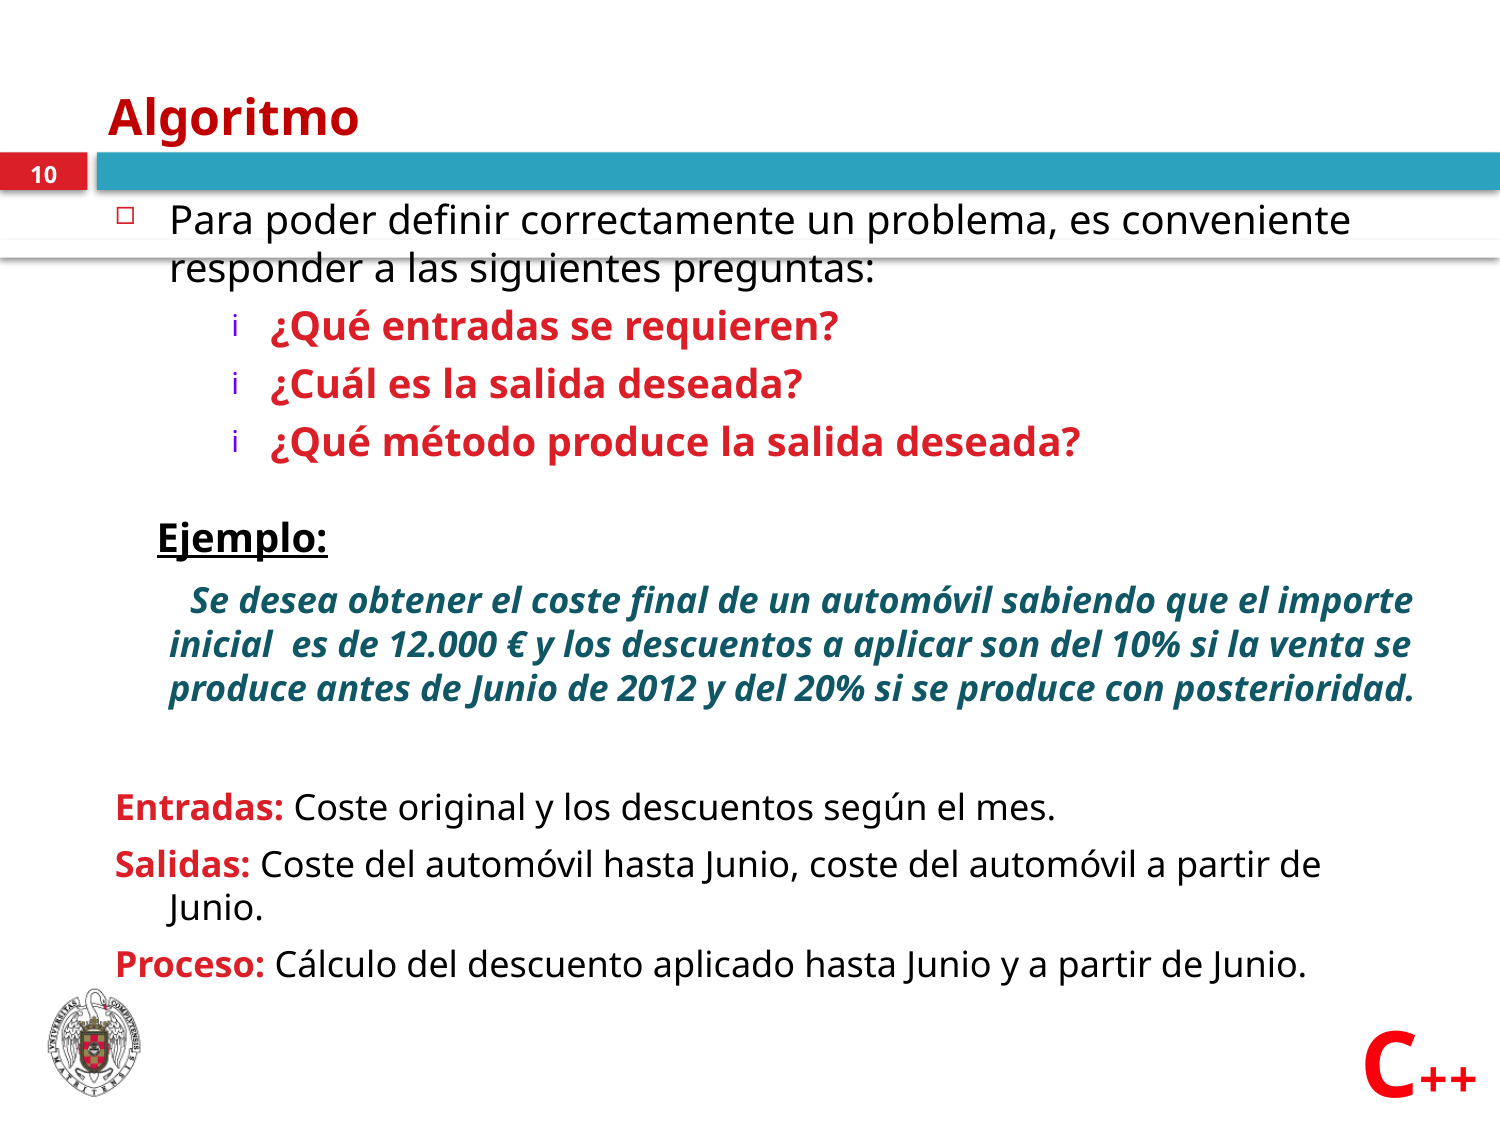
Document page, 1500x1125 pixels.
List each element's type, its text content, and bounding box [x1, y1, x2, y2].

title Algoritmo [93, 46, 1455, 153]
slide_number 10 [0, 152, 88, 200]
list Para poder definir correctamente un problema, es conveniente responder a las siguientes preguntas: ¿Qué entradas se requieren? ¿Cuál es la salida deseada? ¿Qué método produce la salida deseada? Ejemplo: Se desea obtener el coste final de un automóvil sabiendo que el importe inicial es de 12.000 € y los descuentos a aplicar son del 10% si la venta se produce antes de Junio de 2012 y del 20% si se produce con posterioridad. Entradas: Coste original y los descuentos según el mes. Salidas: Coste del automóvil hasta Junio, coste del automóvil a partir de Junio. Proceso: Cálculo del descuento aplicado hasta Junio y a partir de Junio. [99, 187, 1438, 1013]
picture [35, 979, 142, 1100]
